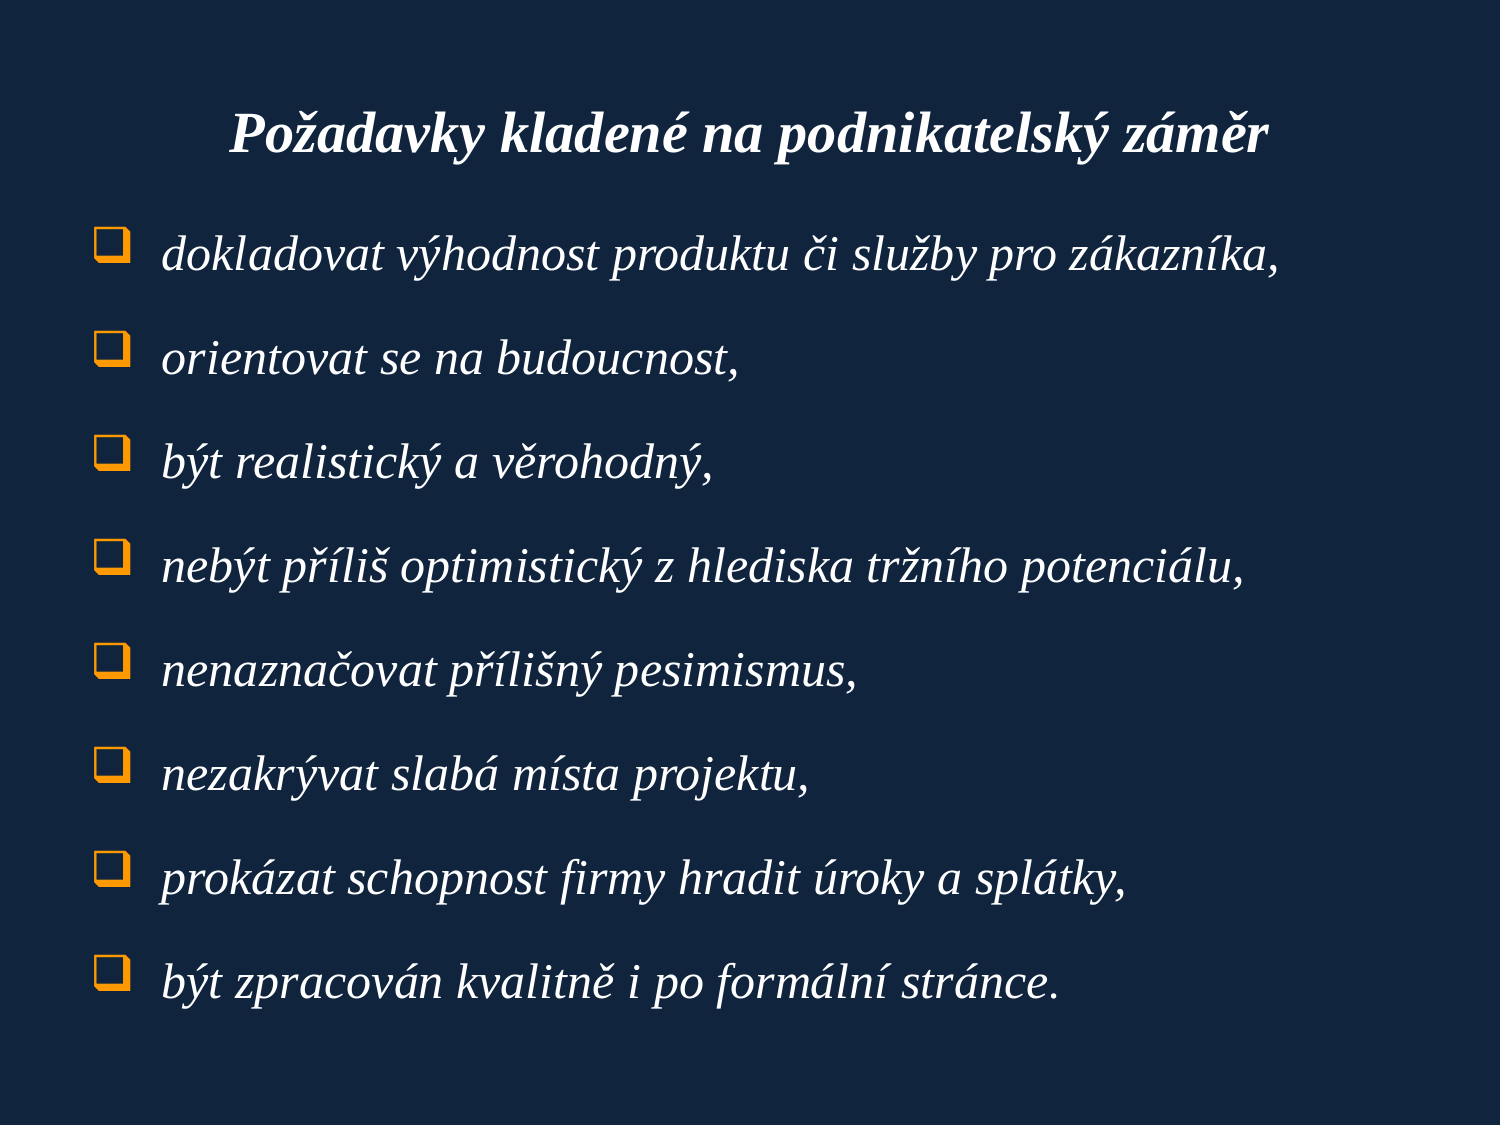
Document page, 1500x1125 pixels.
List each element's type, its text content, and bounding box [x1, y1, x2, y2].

list dokladovat výhodnost produktu či služby pro zákazníka, orientovat se na budoucnost, být realistický a věrohodný, nebýt příliš optimistický z hlediska tržního potenciálu, nenaznačovat přílišný pesimismus, nezakrývat slabá místa projektu, prokázat schopnost firmy hradit úroky a splátky, být zpracován kvalitně i po formální stránce. [0, 219, 1500, 1125]
title Požadavky kladené na podnikatelský záměr [74, 62, 1426, 197]
